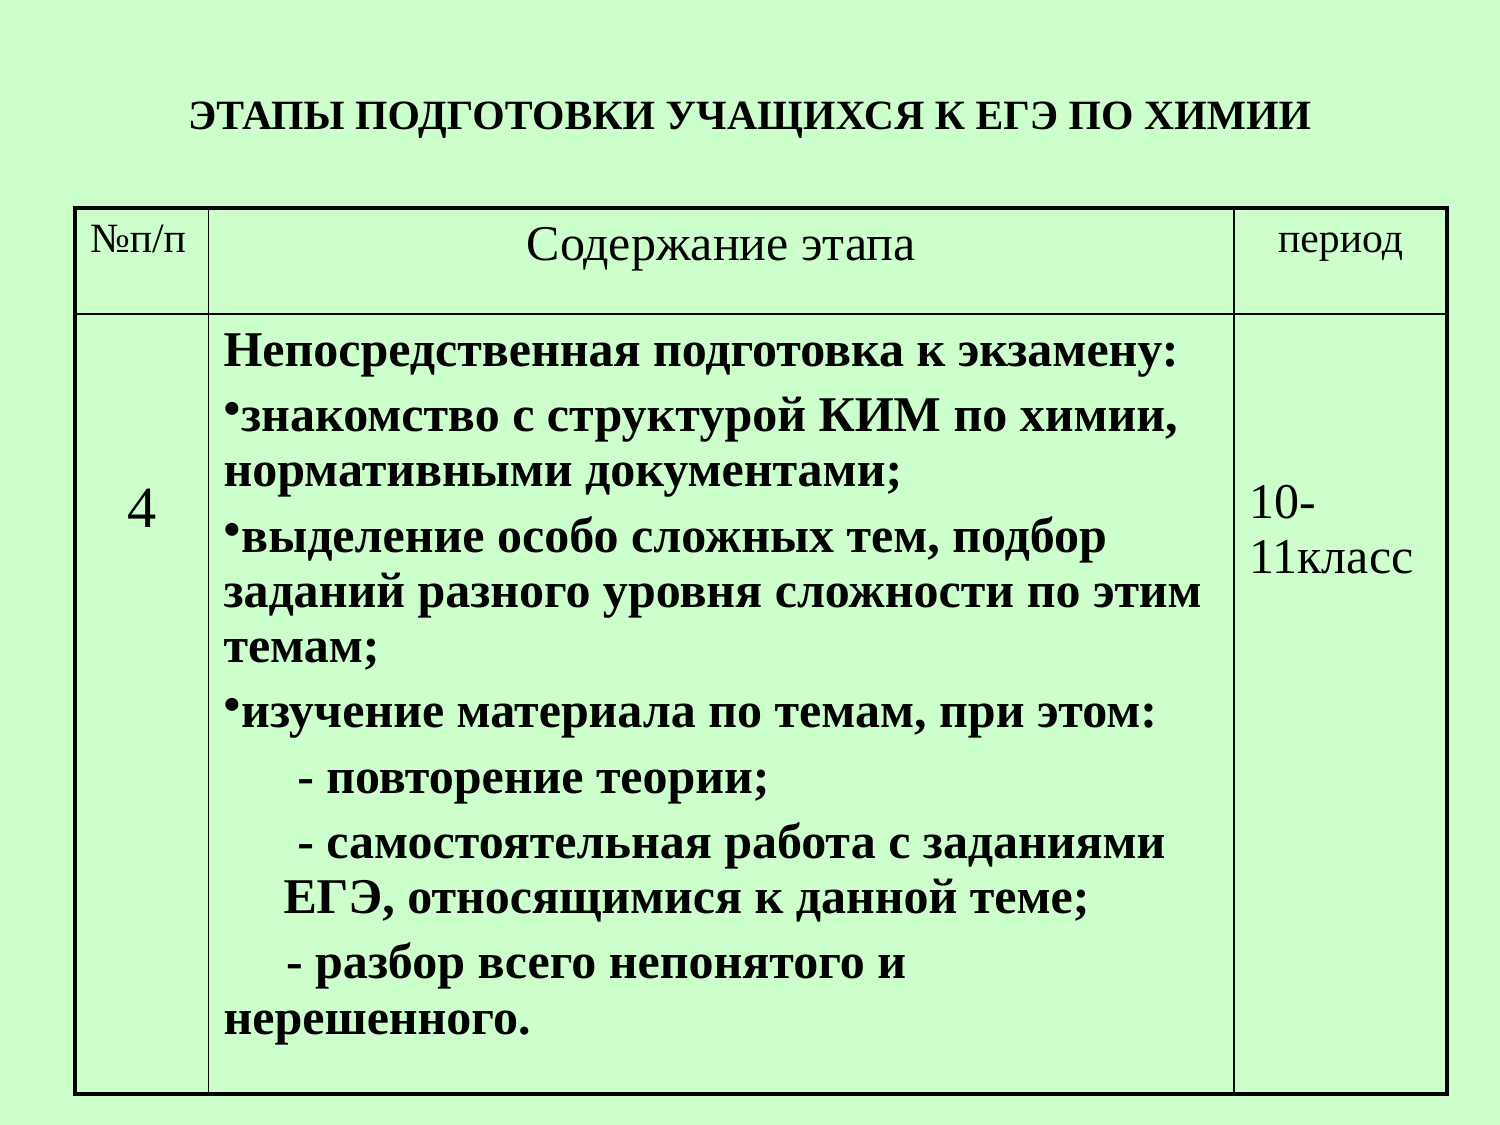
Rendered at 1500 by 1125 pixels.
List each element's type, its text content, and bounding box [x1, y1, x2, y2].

table_header Содержание этапа [209, 210, 1233, 313]
table_cell 4 [77, 315, 208, 1092]
title ЭТАПЫ ПОДГОТОВКИ УЧАЩИХСЯ К ЕГЭ ПО ХИМИИ [75, 19, 1425, 206]
table_cell 10-11класс [1235, 315, 1445, 1092]
table_header №п/п [77, 210, 208, 313]
table_header период [1235, 210, 1445, 313]
table_cell Непосредственная подготовка к экзамену: знакомство с структурой КИМ по химии, нормативными документами; выделение особо сложных тем, подбор заданий разного уровня сложности по этим темам; изучение материала по темам, при этом: - повторение теории; - самостоятельная работа с заданиями ЕГЭ, относящимися к данной теме; - разбор всего непонятого и нерешенного. [209, 315, 1233, 1092]
